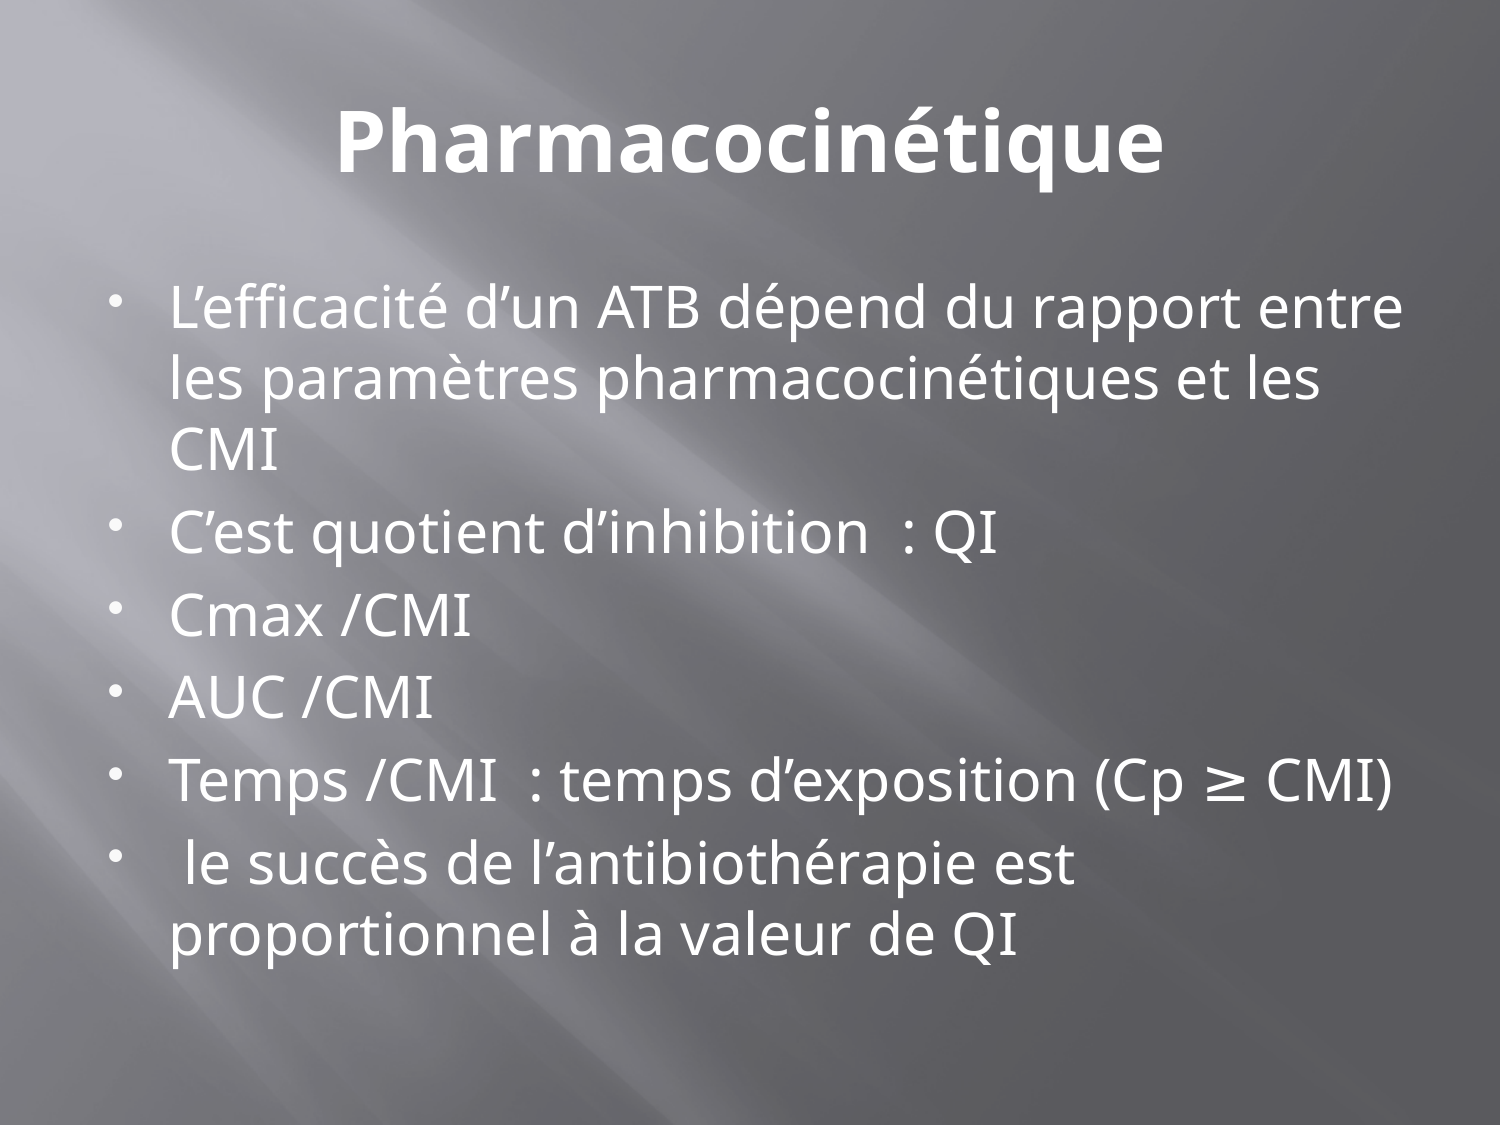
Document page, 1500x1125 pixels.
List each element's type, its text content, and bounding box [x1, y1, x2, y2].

title Pharmacocinétique [75, 45, 1425, 233]
list L’efficacité d’un ATB dépend du rapport entre les paramètres pharmacocinétiques et les CMI C’est quotient d’inhibition : QI Cmax /CMI AUC /CMI Temps /CMI : temps d’exposition (Cp ≥ CMI) le succès de l’antibiothérapie est proportionnel à la valeur de QI [75, 262, 1425, 1035]
